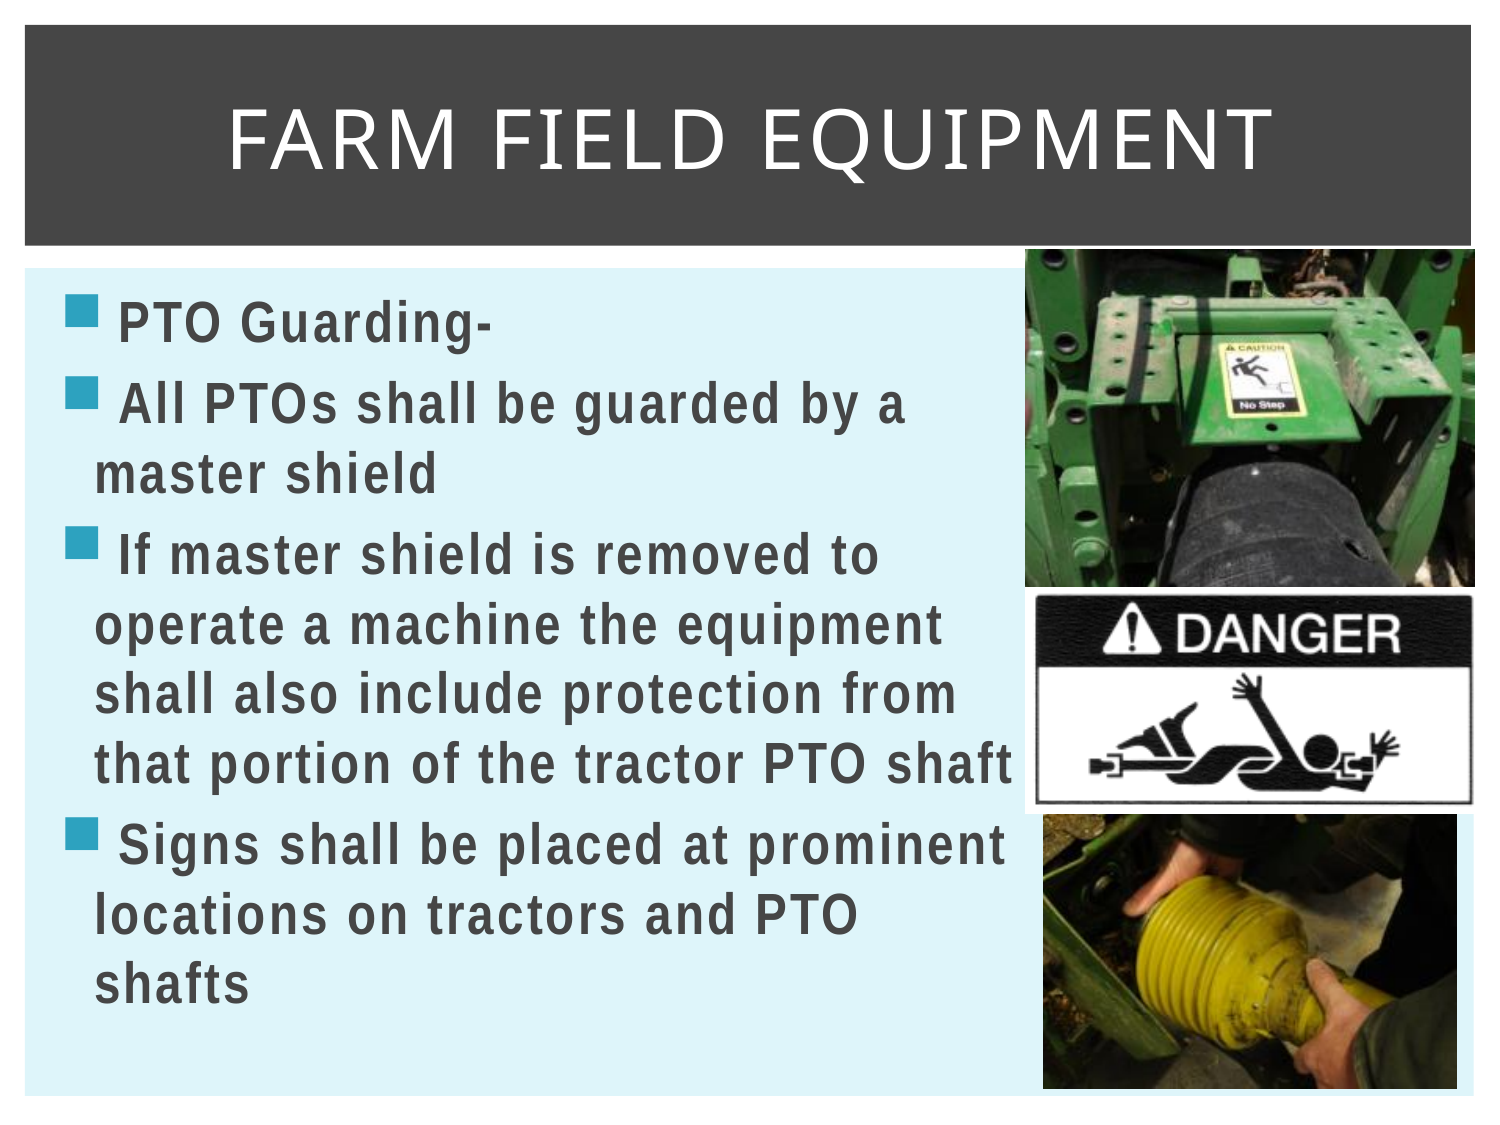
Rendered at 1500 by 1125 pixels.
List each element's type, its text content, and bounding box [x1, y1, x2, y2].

list PTO Guarding- All PTOs shall be guarded by a master shield If master shield is removed to operate a machine the equipment shall also include protection from that portion of the tractor PTO shaft Signs shall be placed at prominent locations on tractors and PTO shafts [37, 276, 1038, 1094]
title Farm Field Equipment [62, 50, 1438, 223]
picture [1024, 249, 1485, 1090]
